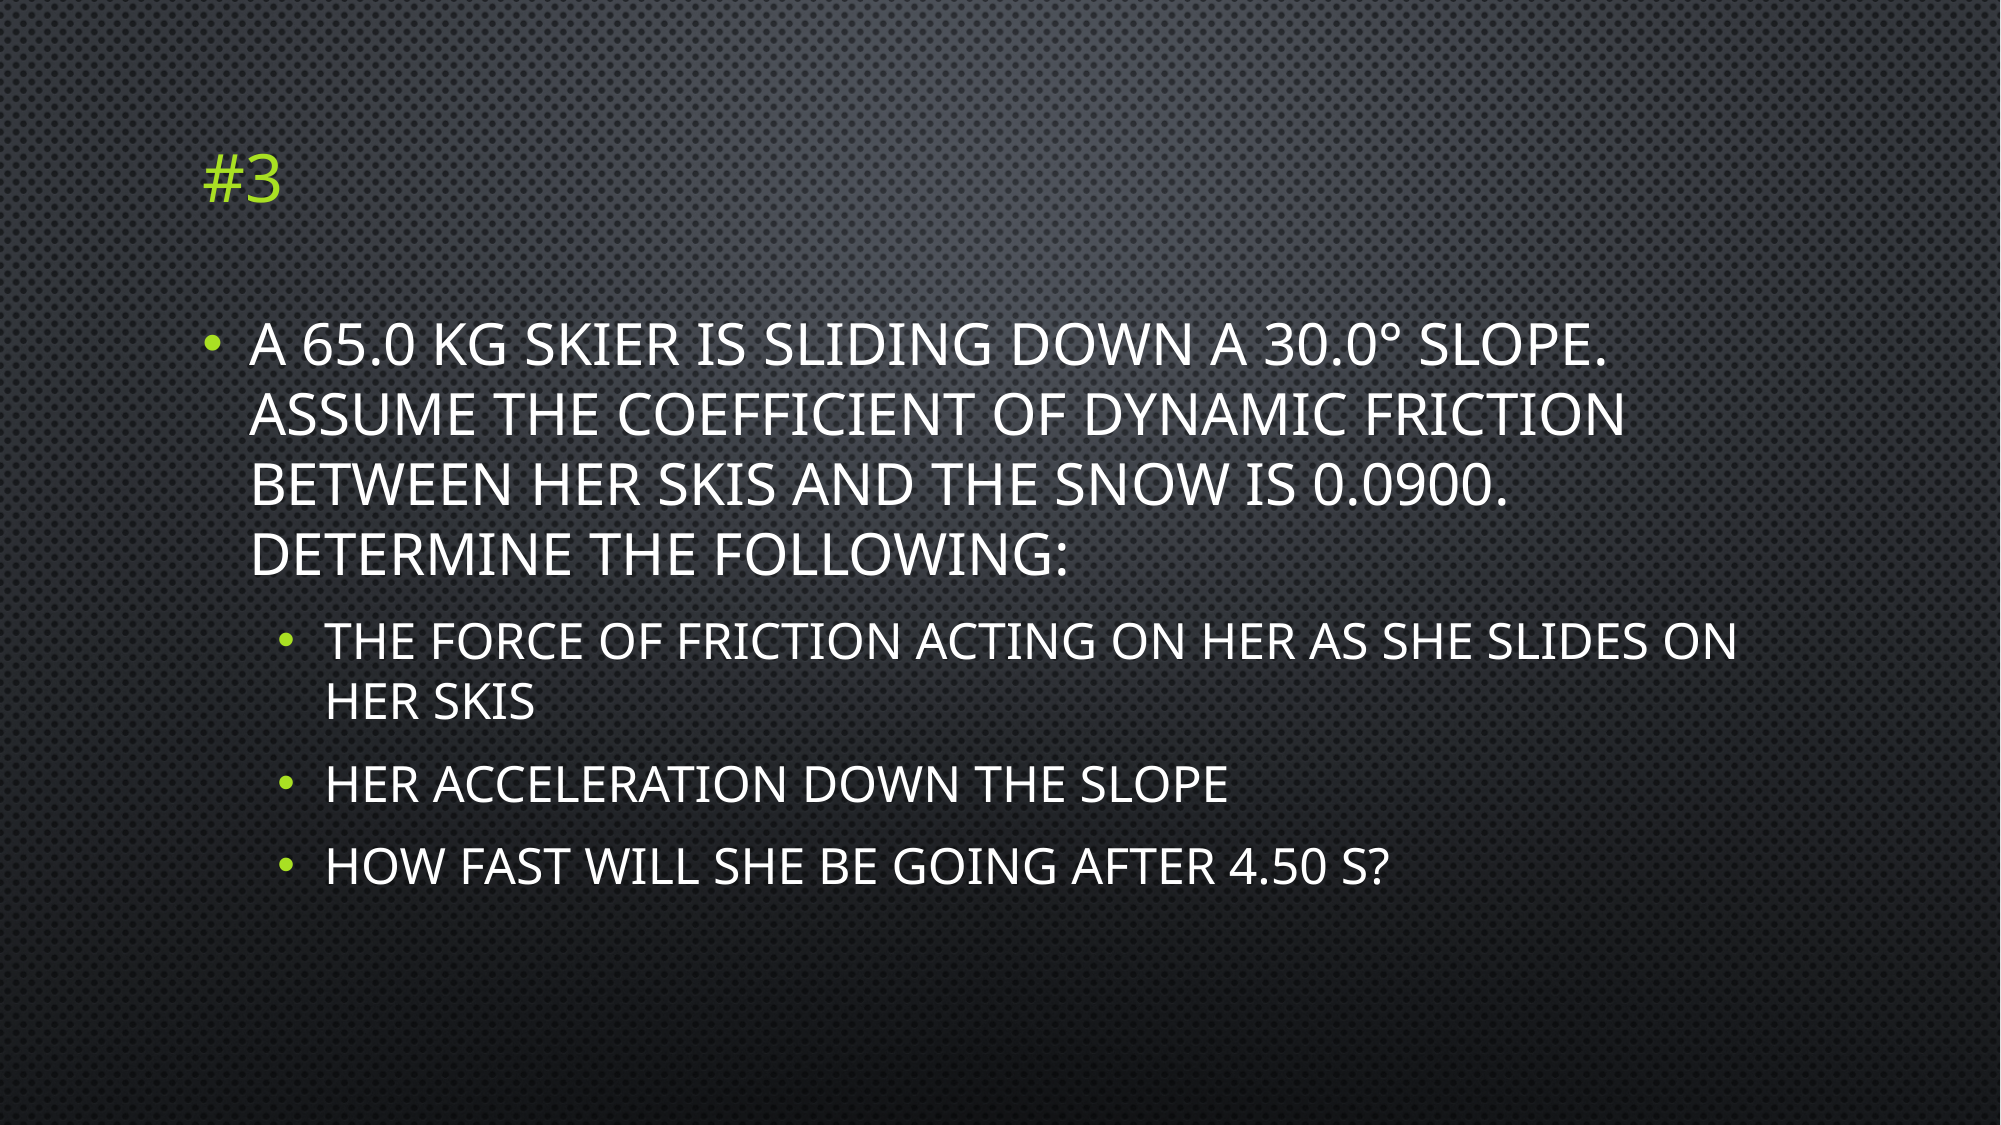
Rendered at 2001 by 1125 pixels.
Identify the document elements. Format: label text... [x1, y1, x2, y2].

list A 65.0 kg skier is sliding down a 30.0° slope. Assume the coefficient of dynamic friction between her skis and the snow is 0.0900. Determine the following: The force of friction acting on her as she slides on her skis Her acceleration down the slope How fast will she be going after 4.50 s? [187, 252, 1813, 950]
title #3 [187, 99, 1813, 252]
